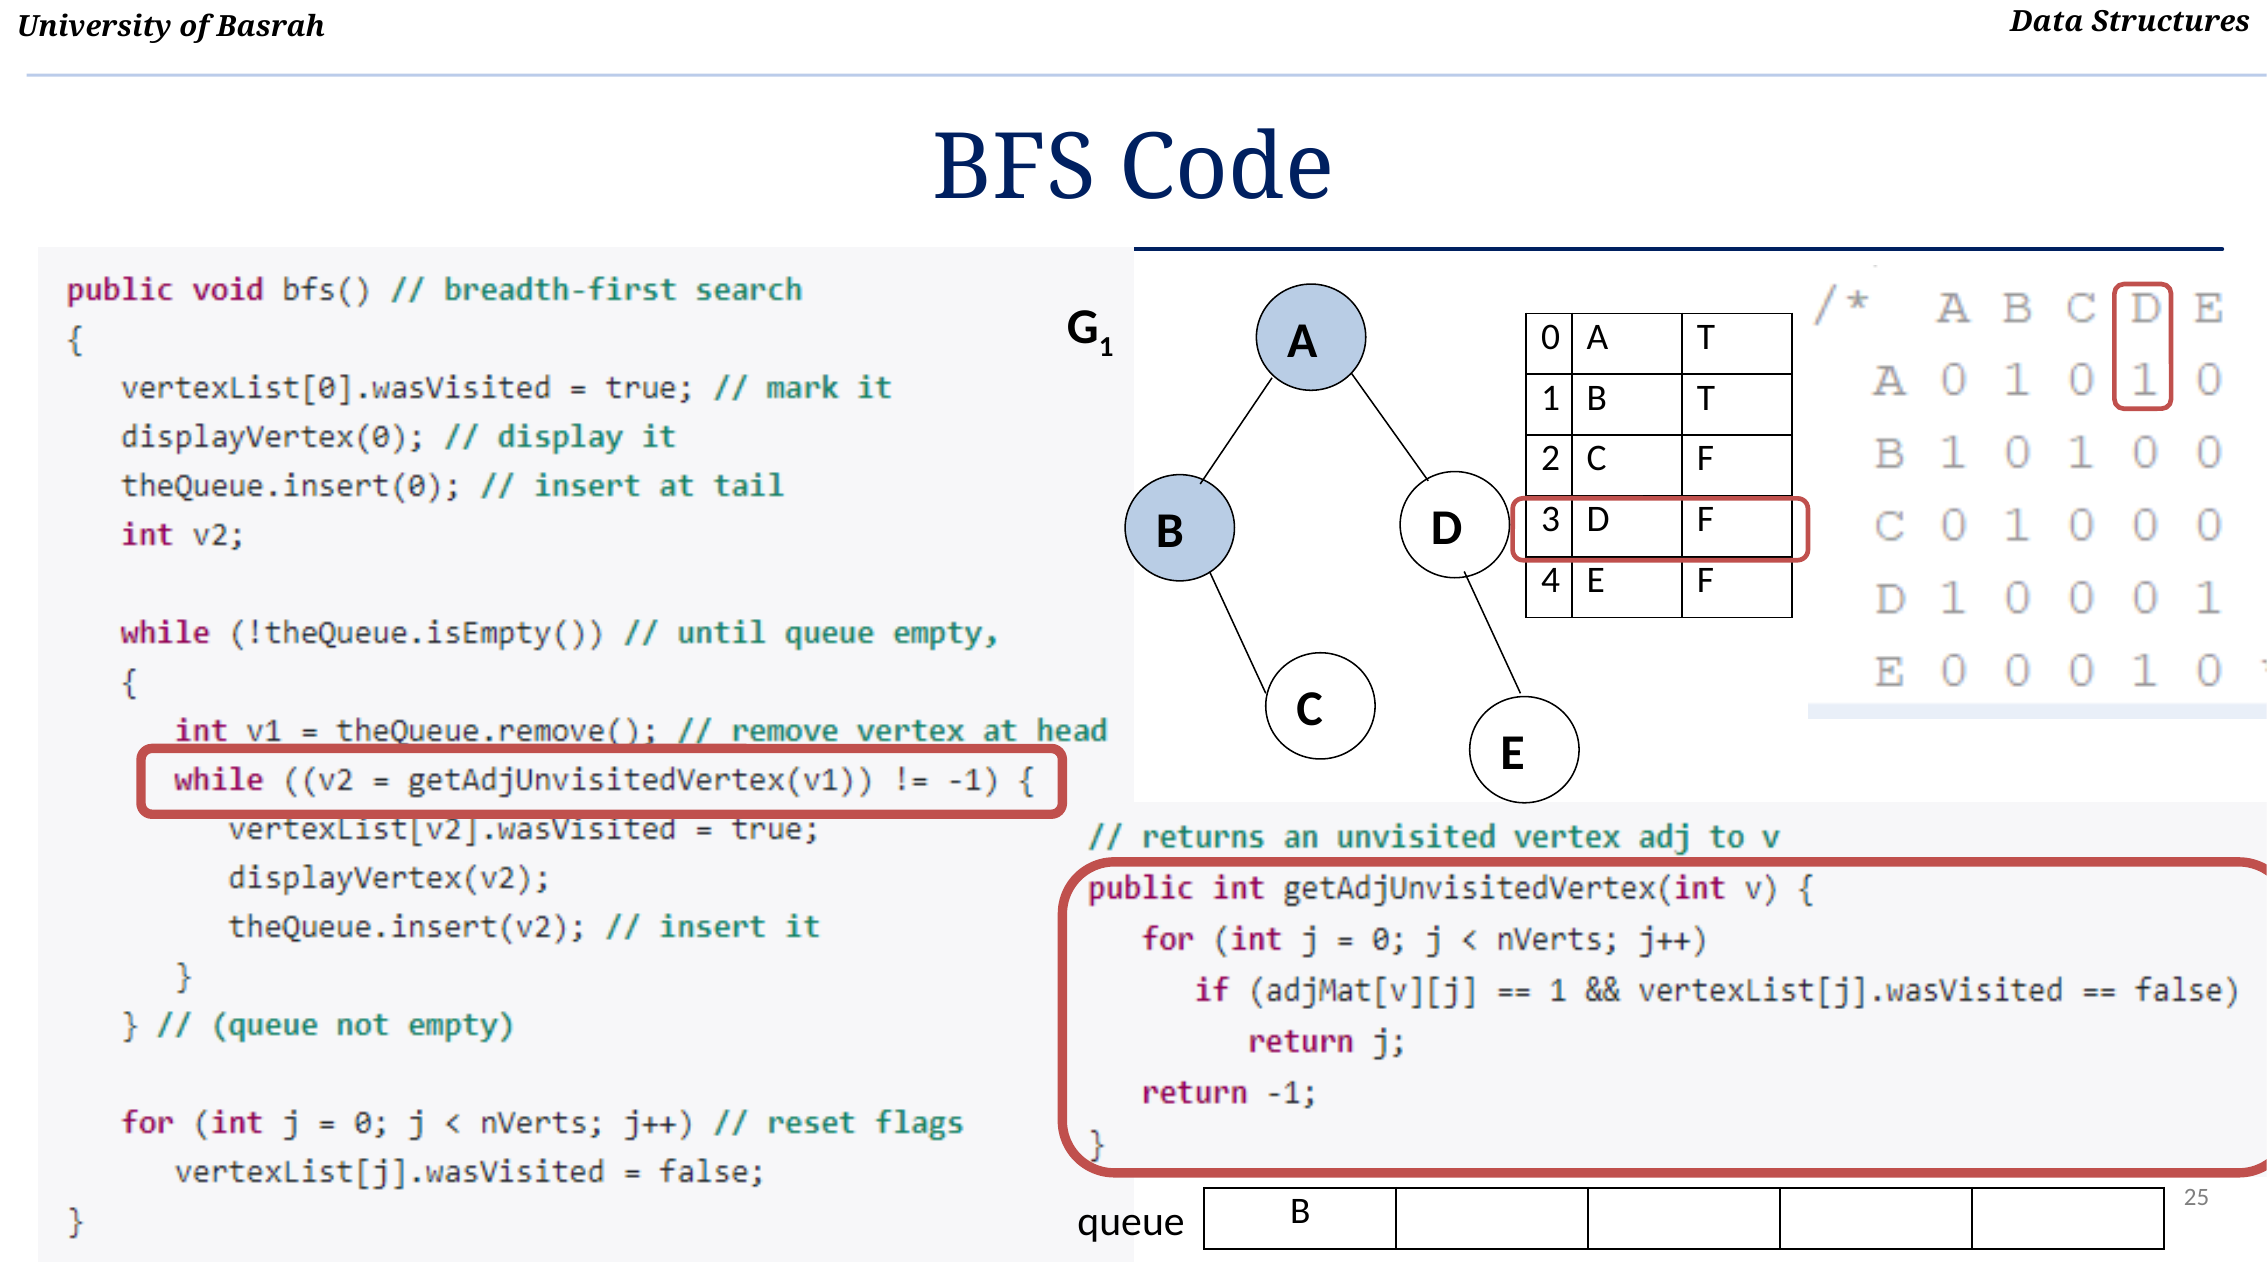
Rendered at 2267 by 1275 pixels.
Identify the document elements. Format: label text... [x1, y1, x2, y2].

table_header [1973, 1189, 2163, 1248]
table_cell T [1683, 375, 1791, 434]
title BFS Code [0, 75, 2267, 248]
table_cell C [1585, 436, 1681, 495]
picture [1807, 265, 2267, 719]
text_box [1050, 283, 1580, 803]
table_header [1589, 1189, 1779, 1248]
table_header A [1585, 314, 1681, 373]
text_box queue [1139, 1185, 1205, 1251]
table_cell F [1683, 436, 1791, 495]
table_cell F [1683, 561, 1791, 617]
picture [37, 247, 2267, 1262]
table_cell B [1585, 375, 1681, 434]
table_header [1397, 1189, 1587, 1248]
table_header T [1683, 314, 1791, 373]
table_cell E [1585, 561, 1681, 617]
table_header [1781, 1189, 1971, 1248]
table_header B [1205, 1189, 1395, 1248]
text_box [1585, 498, 1802, 561]
